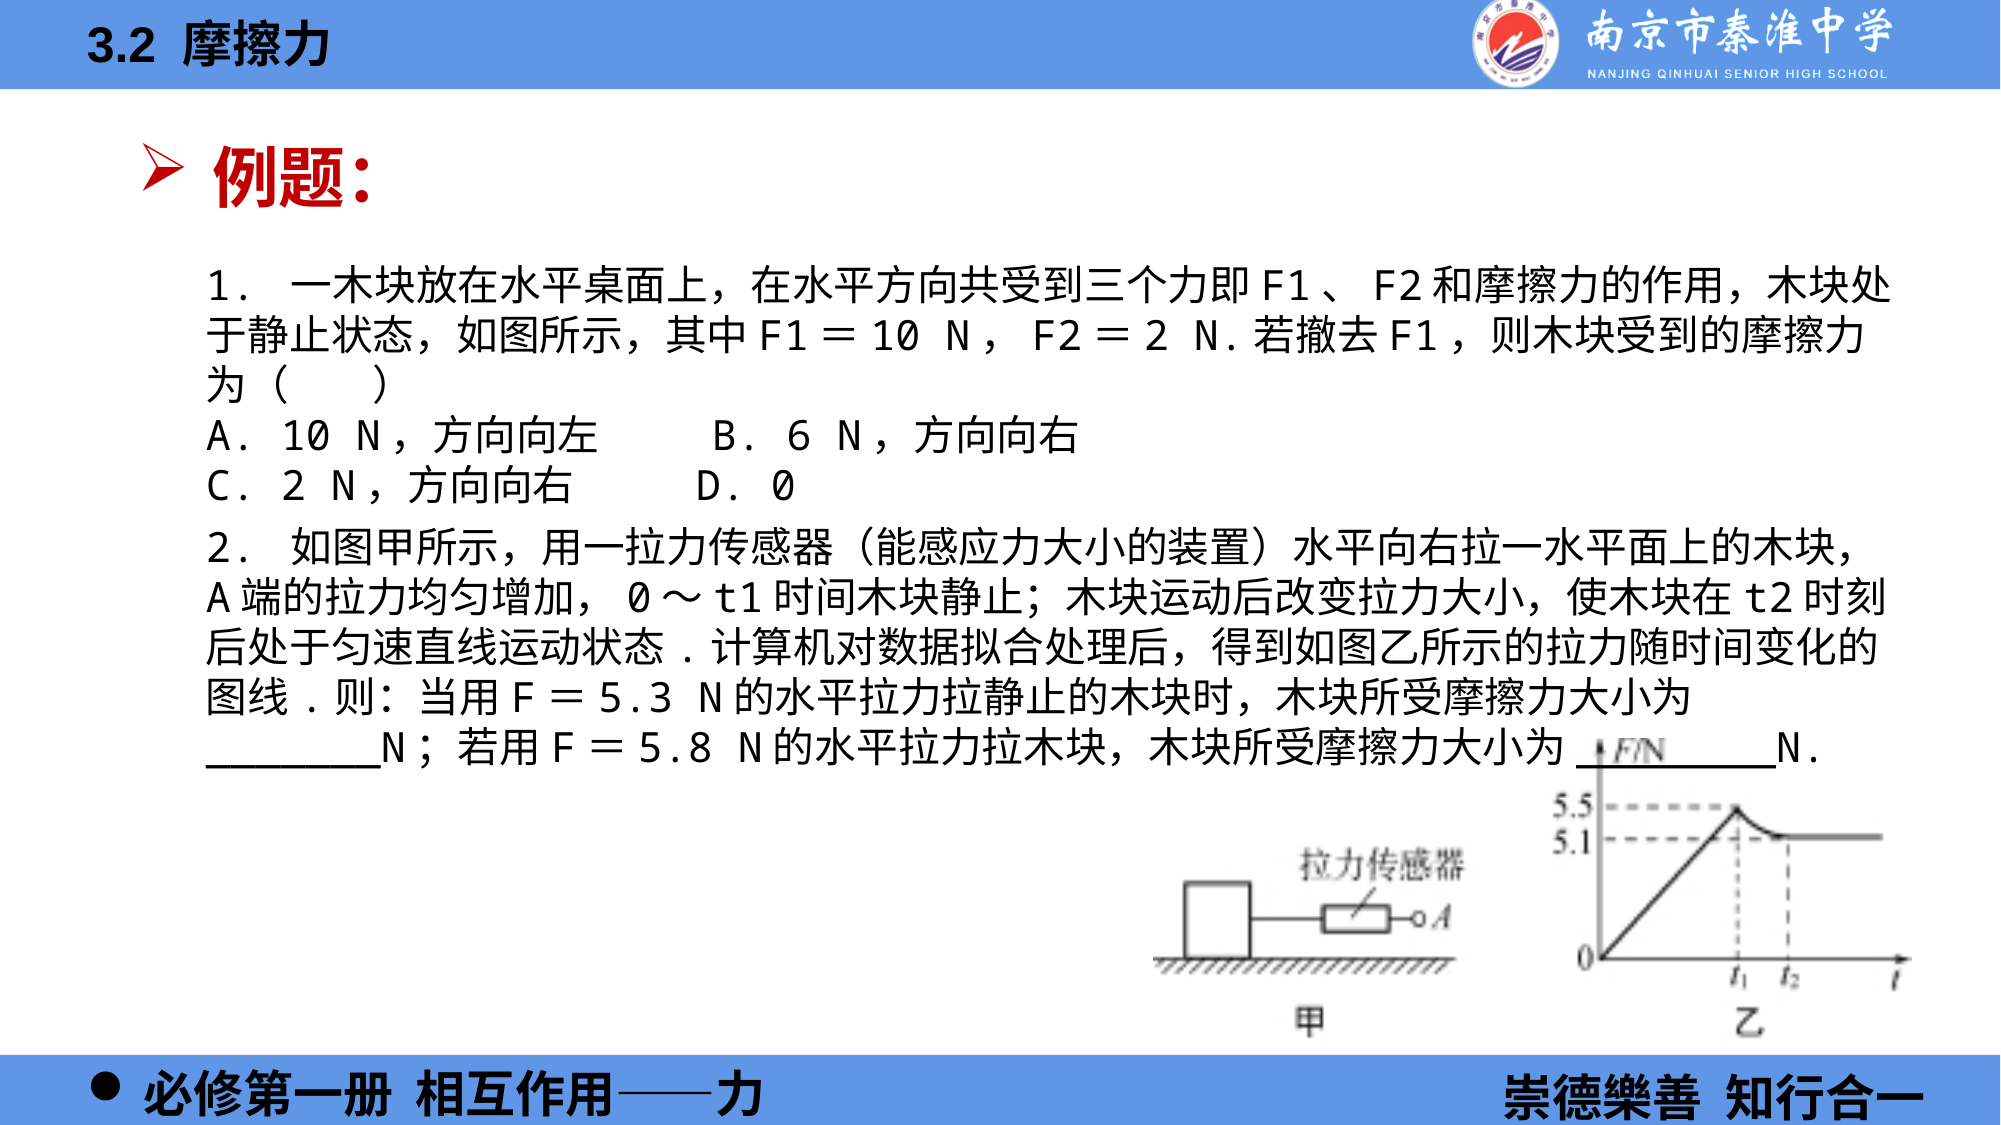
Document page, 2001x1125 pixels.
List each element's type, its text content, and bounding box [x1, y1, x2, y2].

text_box 2. 如图甲所示，用一拉力传感器（能感应力大小的装置）水平向右拉一水平面上的木块，A端的拉力均匀增加，0～t1时间木块静止；木块运动后改变拉力大小，使木块在t2时刻后处于匀速直线运动状态.计算机对数据拟合处理后，得到如图乙所示的拉力随时间变化的图线.则：当用F＝5.3 N的水平拉力拉静止的木块时，木块所受摩擦力大小为_______N；若用F＝5.8 N的水平拉力拉木块，木块所受摩擦力大小为________N. [191, 513, 1912, 778]
picture [1153, 738, 1912, 1042]
text_box 1. 一木块放在水平桌面上，在水平方向共受到三个力即F1、F2和摩擦力的作用，木块处于静止状态，如图所示，其中F1＝10 N，F2＝2 N.若撤去F1，则木块受到的摩擦力为（ ） A. 10 N，方向向左 B. 6 N，方向向右 C. 2 N，方向向右 D. 0 [191, 251, 1912, 513]
text_box 例题： [122, 128, 428, 223]
